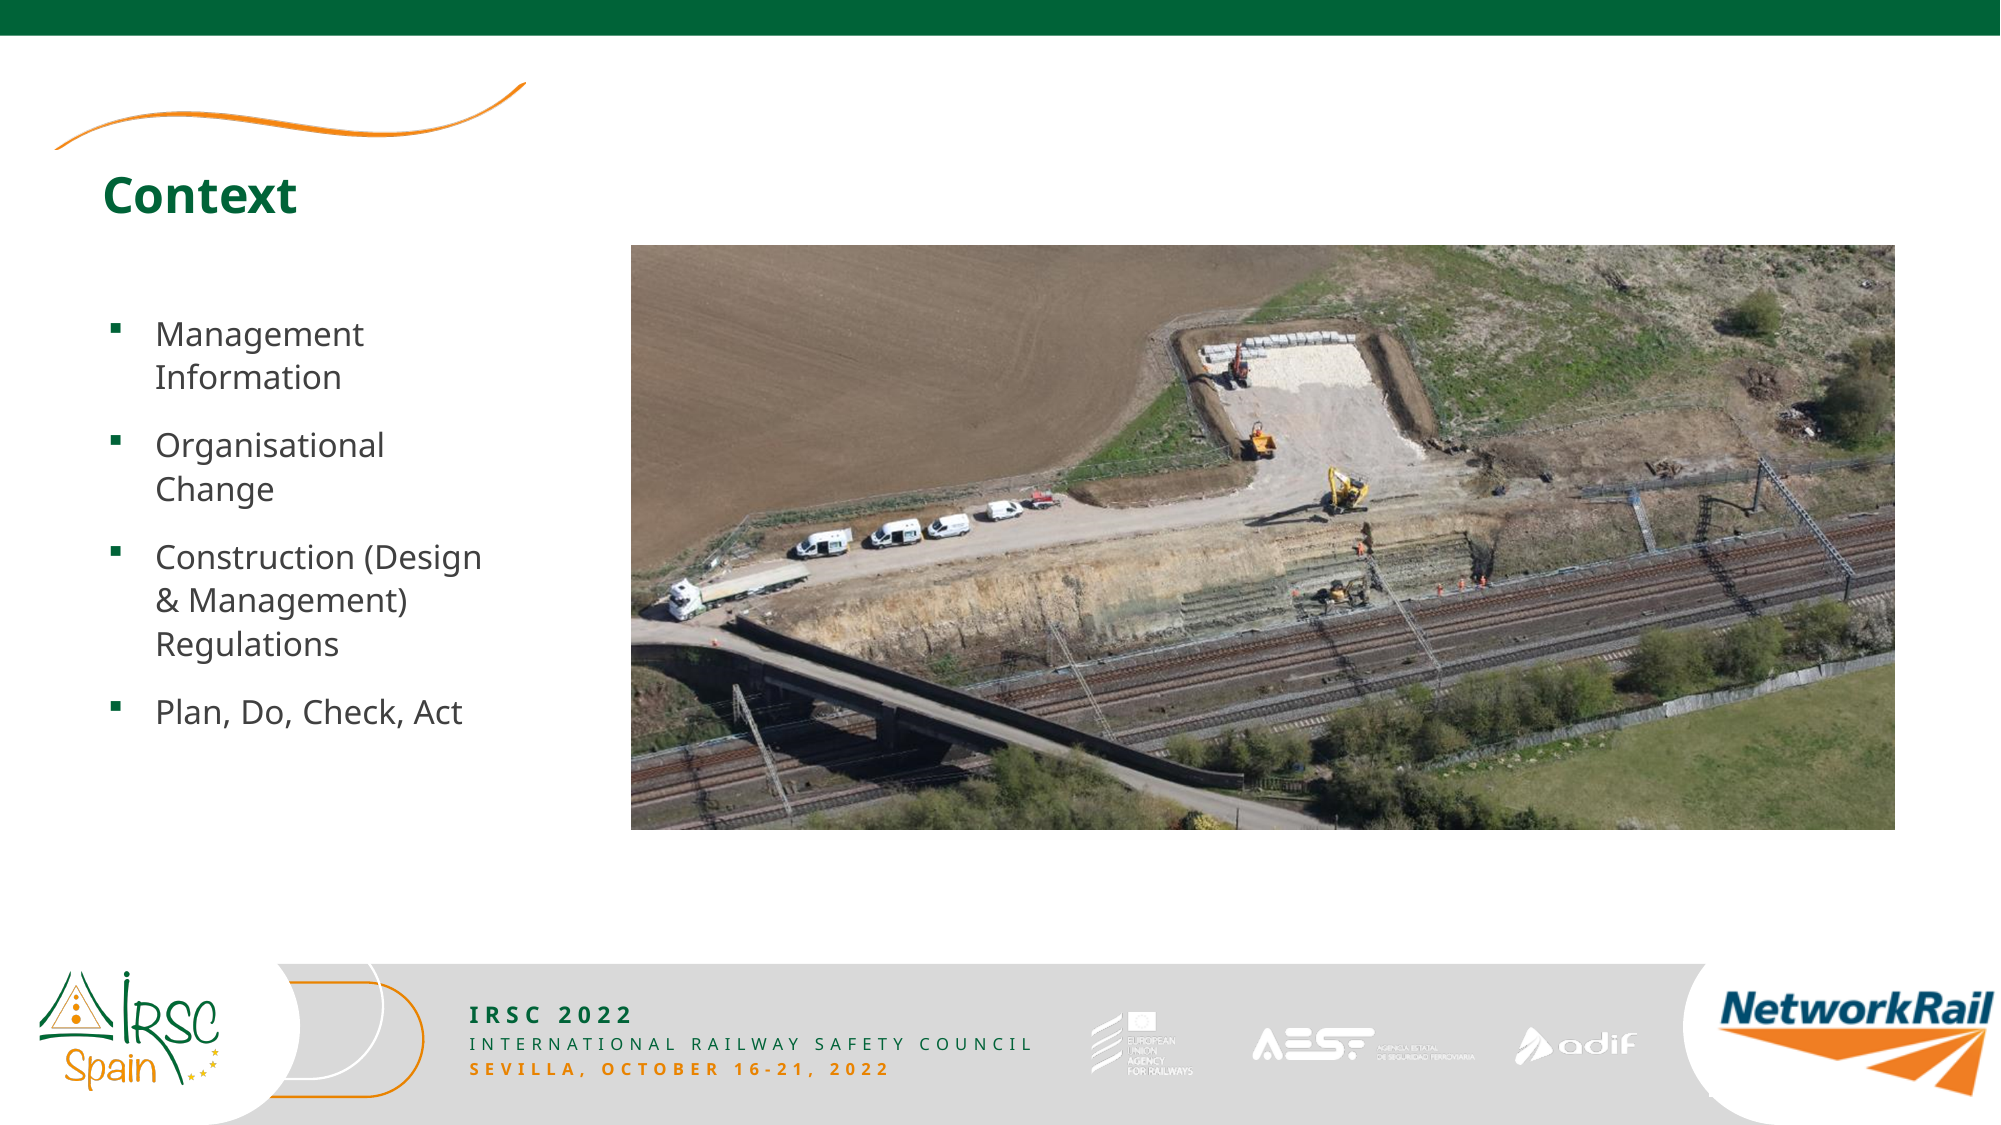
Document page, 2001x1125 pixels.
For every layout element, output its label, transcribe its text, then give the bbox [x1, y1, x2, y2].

picture [1252, 1028, 1475, 1060]
picture [1709, 971, 2000, 1097]
title Context [54, 160, 439, 235]
picture [1091, 1012, 1193, 1075]
picture [1515, 1027, 1637, 1065]
picture [631, 245, 1895, 830]
list Management Information Organisational Change Construction (Design & Management) Regulations Plan, Do, Check, Act [54, 262, 552, 813]
picture [54, 82, 526, 150]
